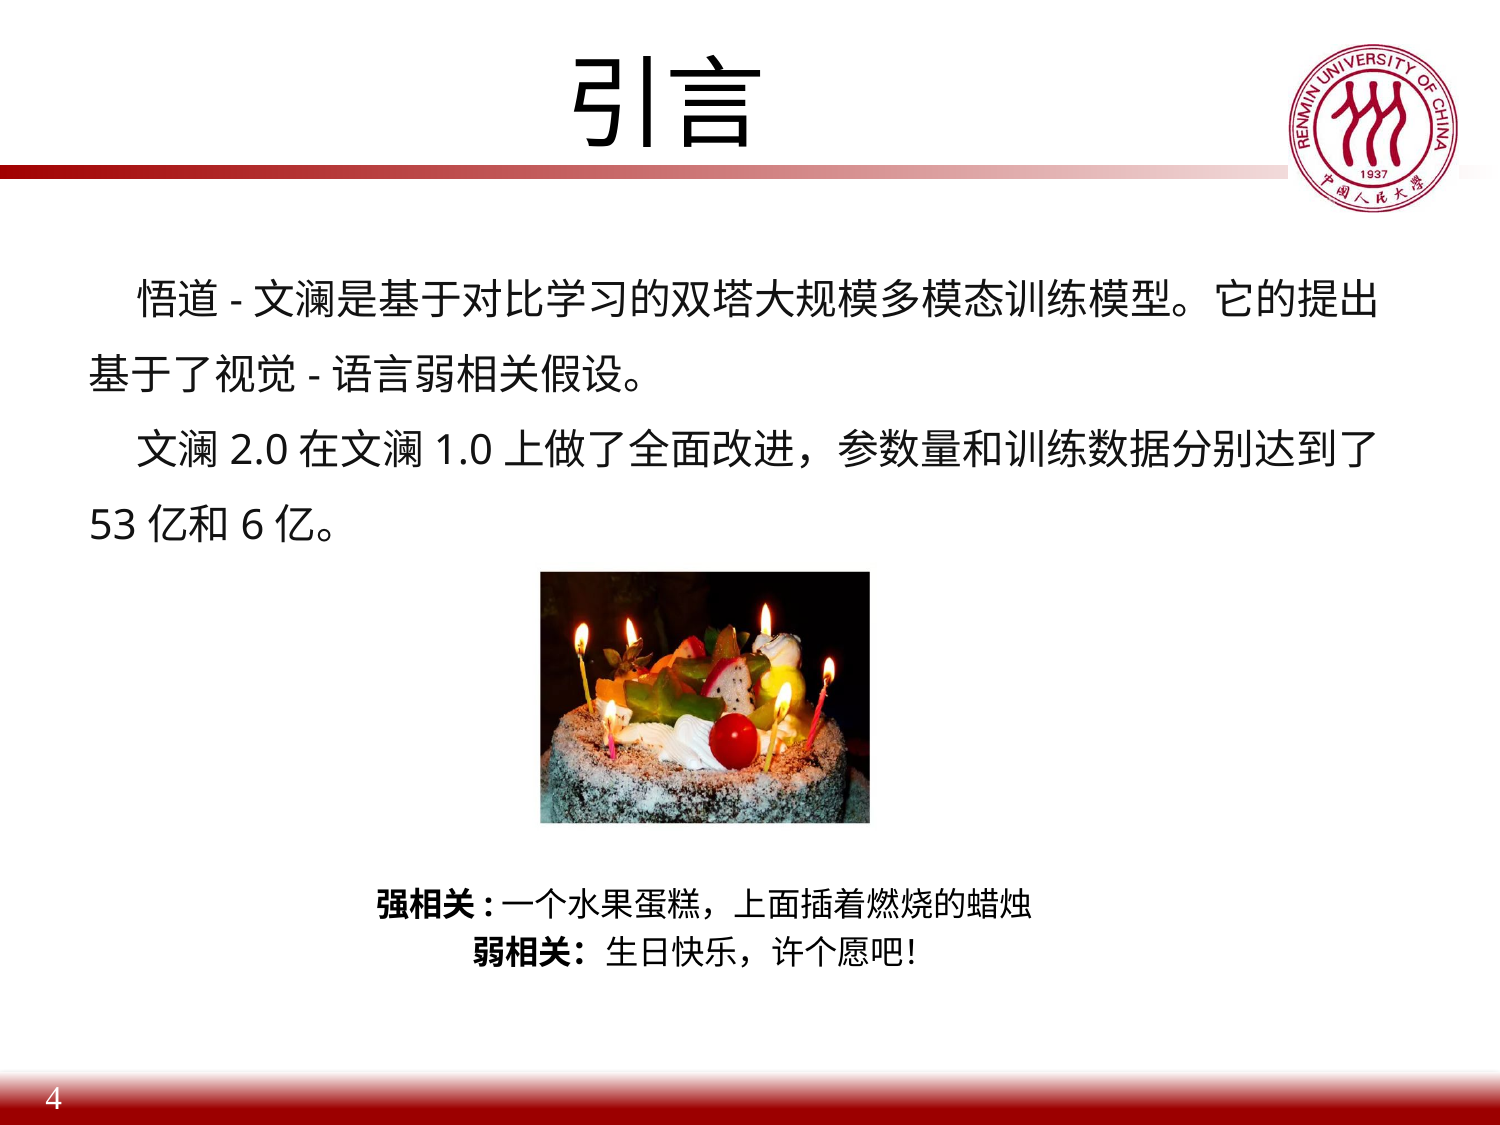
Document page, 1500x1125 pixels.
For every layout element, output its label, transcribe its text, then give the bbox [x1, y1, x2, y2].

text_box [39, 190, 1500, 327]
picture [532, 562, 877, 831]
text_box 引言 [40, 32, 1291, 167]
picture [1288, 44, 1459, 190]
text_box 强相关:一个水果蛋糕，上面插着燃烧的蜡烛 弱相关：生日快乐，许个愿吧！ [275, 868, 1135, 979]
text_box 悟道-文澜是基于对比学习的双塔大规模多模态训练模型。它的提出基于了视觉-语言弱相关假设。 文澜2.0在文澜1.0上做了全面改进，参数量和训练数据分别达到了53亿和6亿。 [74, 240, 1406, 556]
